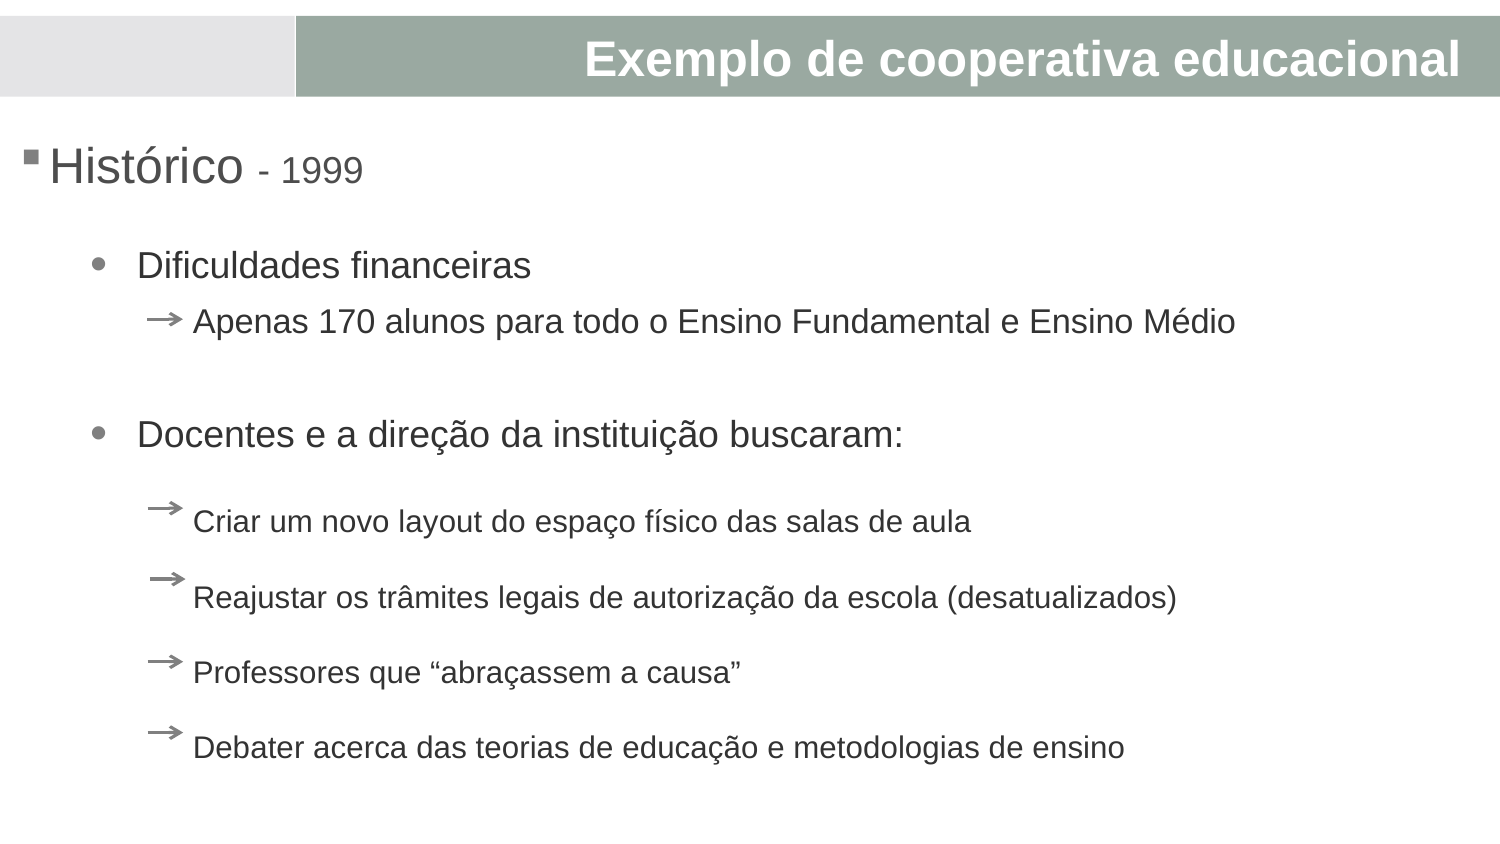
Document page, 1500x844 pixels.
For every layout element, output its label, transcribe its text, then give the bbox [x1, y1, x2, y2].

text_box Histórico - 1999 [5, 126, 1447, 202]
text_box Exemplo de cooperativa educacional [201, 44, 1477, 101]
text_box [0, 15, 295, 97]
text_box [296, 15, 1500, 97]
list Dificuldades financeiras Apenas 170 alunos para todo o Ensino Fundamental e Ensino Médio Docentes e a direção da instituição buscaram: Criar um novo layout do espaço físico das salas de aula Reajustar os trâmites legais de autorização da escola (desatualizados) Professores que “abraçassem a causa” Debater acerca das teorias de educação e metodologias de ensino [75, 212, 1425, 824]
